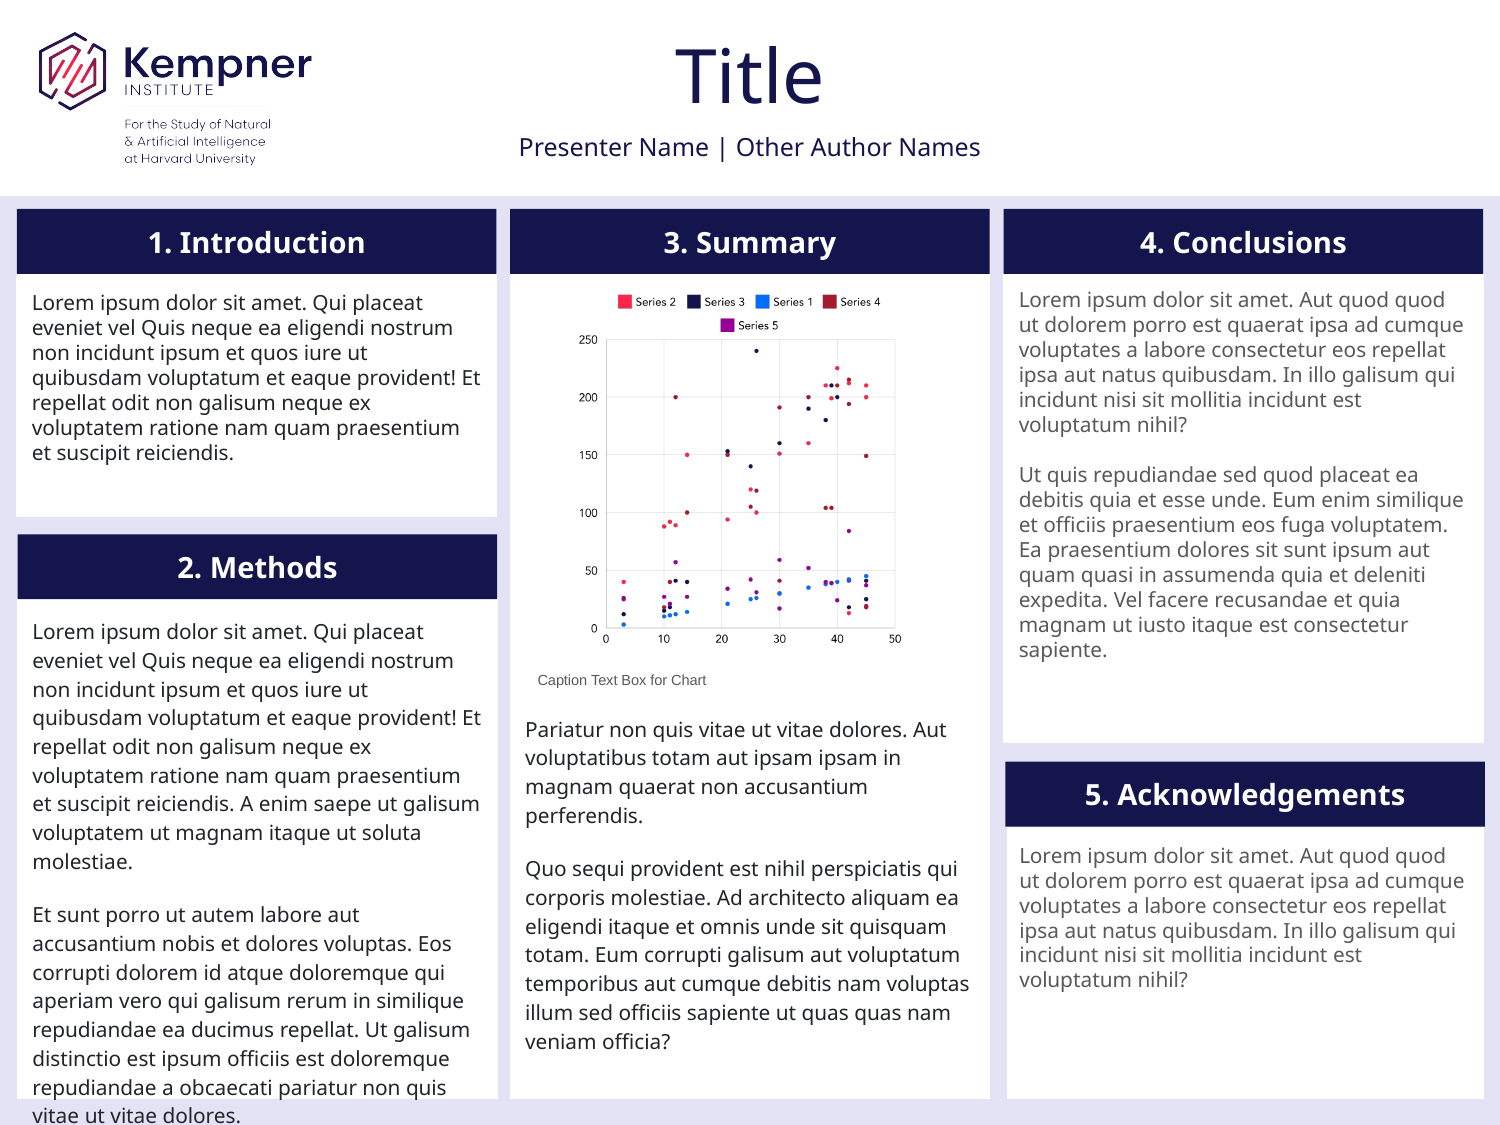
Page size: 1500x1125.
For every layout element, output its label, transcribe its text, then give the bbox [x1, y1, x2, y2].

text_box 2. Methods [17, 534, 498, 598]
picture [1003, 274, 1484, 743]
picture [0, 0, 1500, 198]
text_box 4. Conclusions [1003, 208, 1484, 271]
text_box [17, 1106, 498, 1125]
picture [510, 274, 991, 1099]
text_box 1. Introduction [16, 208, 497, 274]
picture [17, 598, 498, 1099]
picture [1007, 826, 1485, 1099]
text_box 3. Summary [510, 208, 990, 274]
picture [16, 274, 497, 518]
text_box 5. Acknowledgements [1005, 761, 1485, 827]
